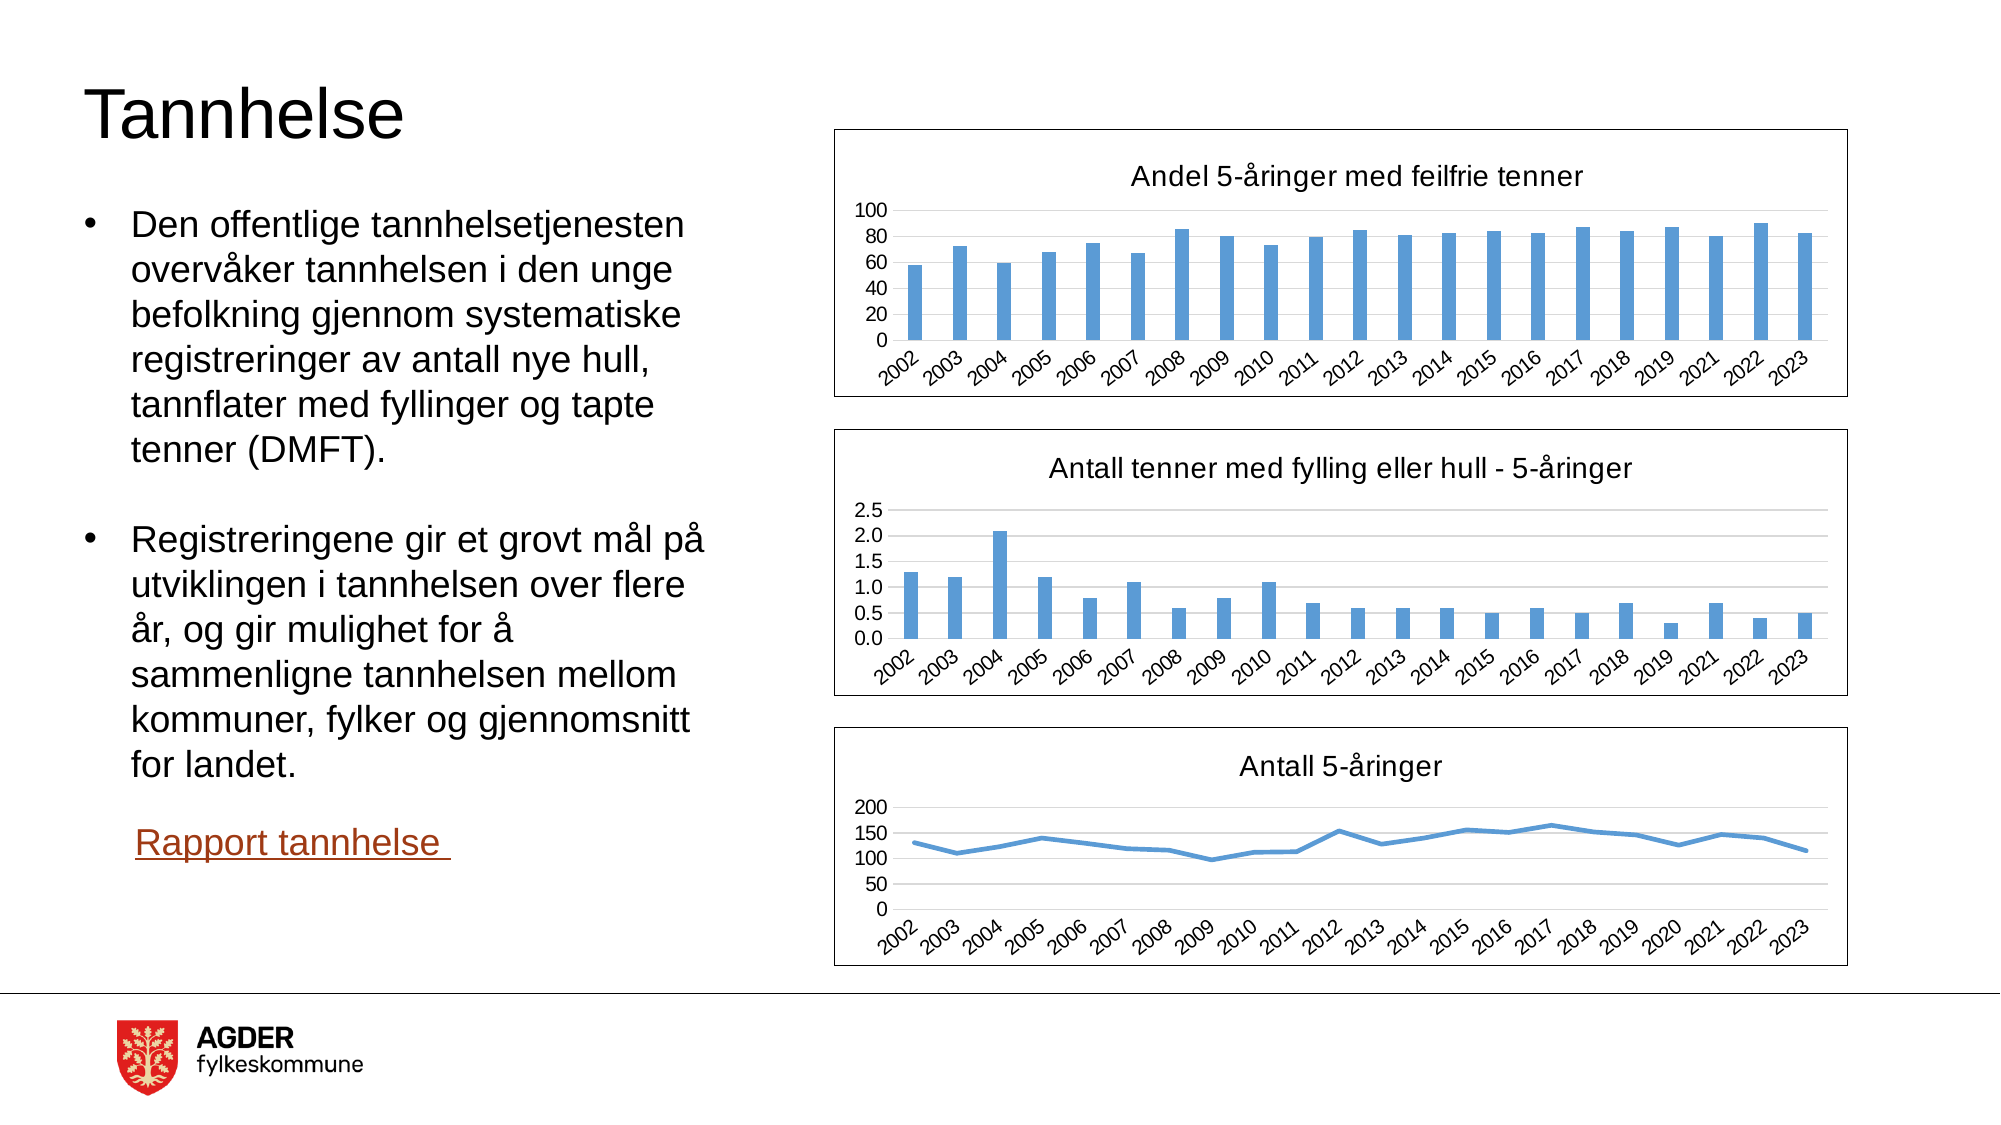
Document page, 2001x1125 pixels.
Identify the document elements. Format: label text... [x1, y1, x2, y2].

chart [834, 129, 1848, 397]
text_box Den offentlige tannhelsetjenesten overvåker tannhelsen i den unge befolkning gjennom systematiske registreringer av antall nye hull, tannflater med fyllinger og tapte tenner (DMFT). Registreringene gir et grovt mål på utviklingen i tannhelsen over flere år, og gir mulighet for å sammenligne tannhelsen mellom kommuner, fylker og gjennomsnitt for landet. [69, 192, 734, 793]
text_box Rapport tannhelse [119, 810, 518, 871]
picture [117, 1020, 363, 1096]
chart [834, 727, 1848, 966]
title Tannhelse [83, 53, 595, 167]
chart [834, 429, 1848, 696]
